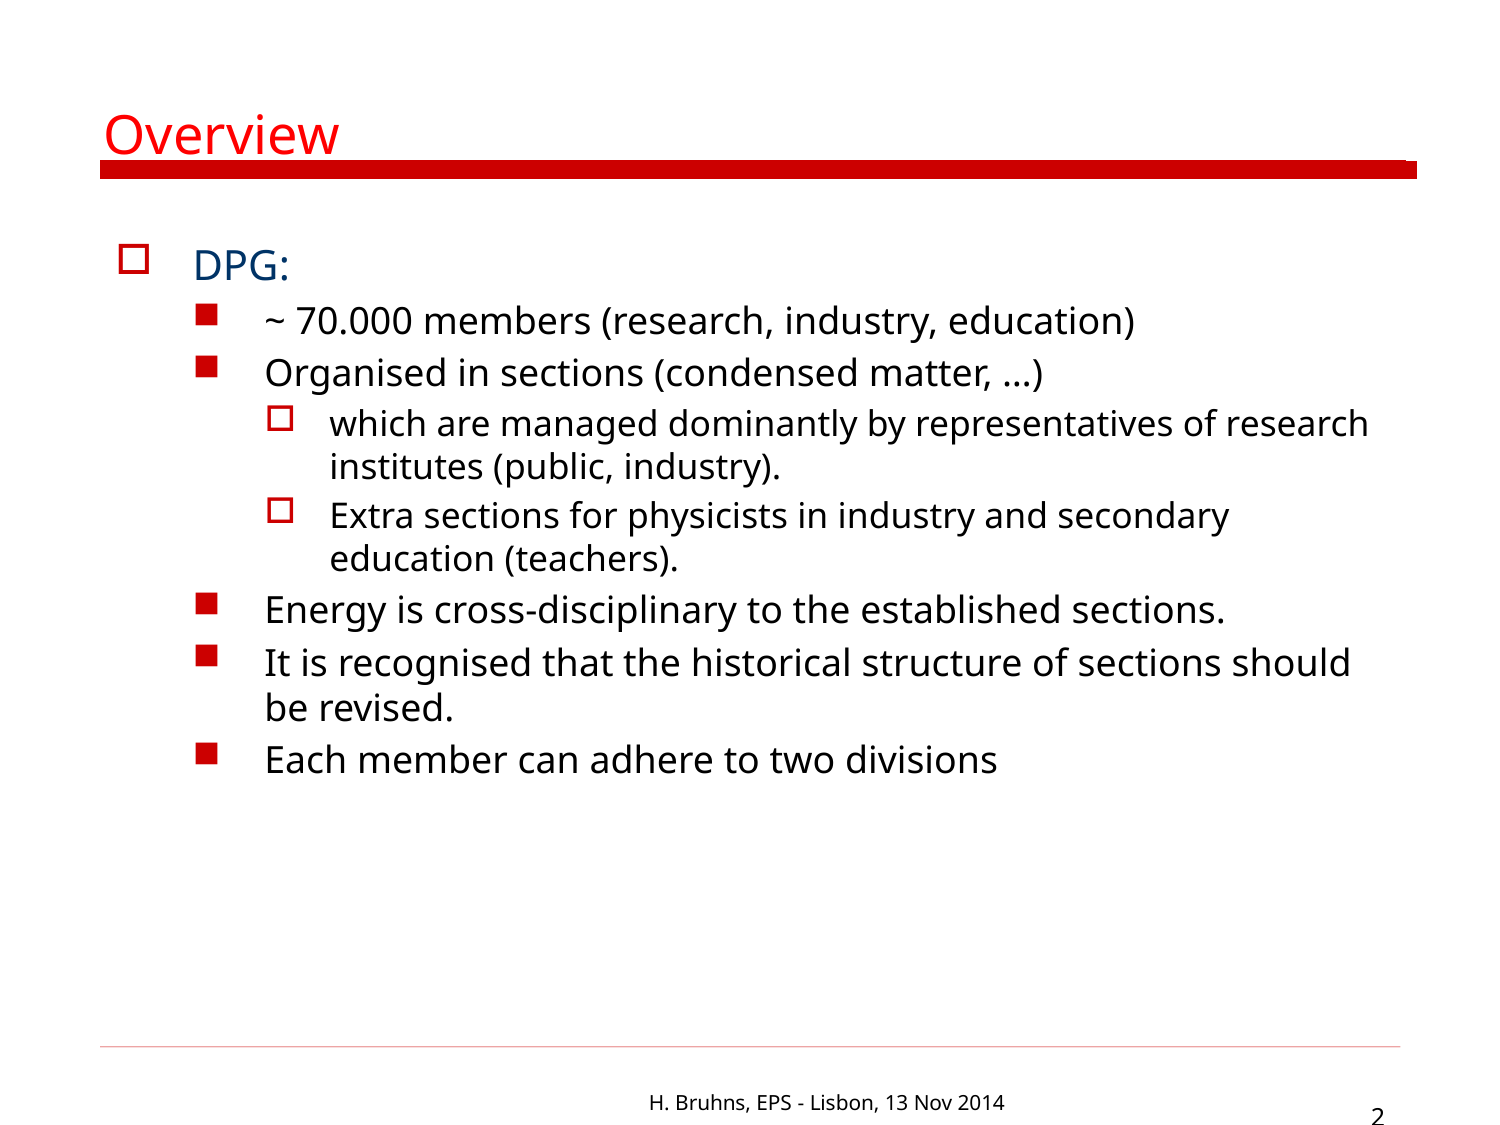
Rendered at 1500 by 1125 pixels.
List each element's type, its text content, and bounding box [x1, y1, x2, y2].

title Overview [88, 31, 1401, 173]
list DPG: ~ 70.000 members (research, industry, education) Organised in sections (condensed matter, …) which are managed dominantly by representatives of research institutes (public, industry). Extra sections for physicists in industry and secondary education (teachers). Energy is cross-disciplinary to the established sections. It is recognised that the historical structure of sections should be revised. Each member can adhere to two divisions [100, 231, 1413, 932]
footer H. Bruhns, EPS - Lisbon, 13 Nov 2014 [430, 1082, 1223, 1125]
slide_number 2 [1246, 1093, 1400, 1118]
